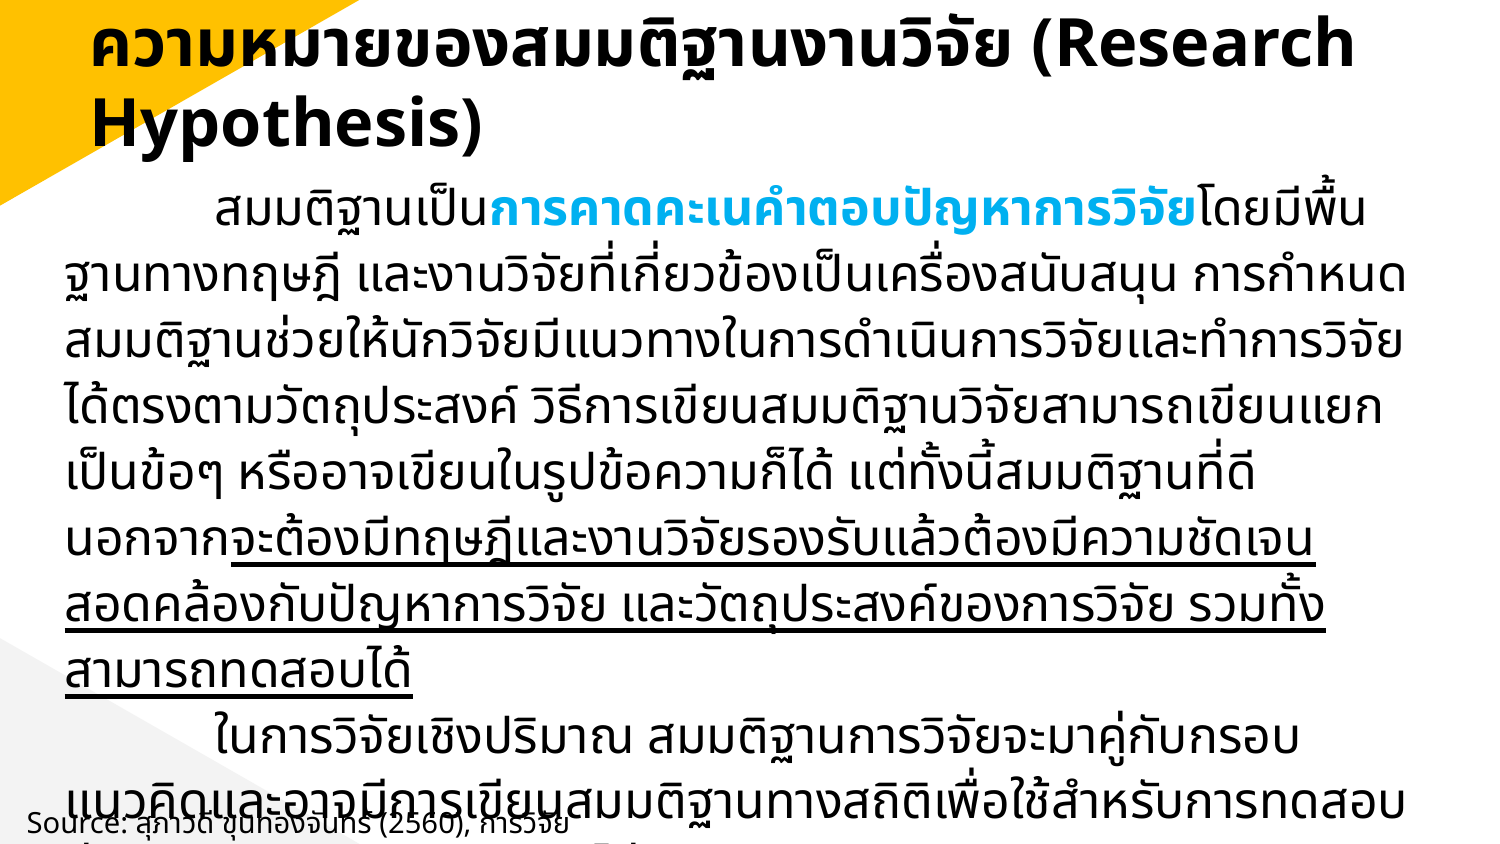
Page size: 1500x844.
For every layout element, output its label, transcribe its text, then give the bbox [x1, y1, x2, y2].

text_box สมมติฐานเป็นการคาดคะเนคำตอบปัญหาการวิจัยโดยมีพื้นฐานทางทฤษฎี และงานวิจัยที่เกี่ยวข้องเป็นเครื่องสนับสนุน การกำหนดสมมติฐานช่วยให้นักวิจัยมีแนวทางในการดำเนินการวิจัยและทำการวิจัยได้ตรงตามวัตถุประสงค์ วิธีการเขียนสมมติฐานวิจัยสามารถเขียนแยกเป็นข้อๆ หรืออาจเขียนในรูปข้อความก็ได้ แต่ทั้งนี้สมมติฐานที่ดีนอกจากจะต้องมีทฤษฎีและงานวิจัยรองรับแล้วต้องมีความชัดเจนสอดคล้องกับปัญหาการวิจัย และวัตถุประสงค์ของการวิจัย รวมทั้งสามารถทดสอบได้ ในการวิจัยเชิงปริมาณ สมมติฐานการวิจัยจะมาคู่กับกรอบแนวคิดและอาจมีการเขียนสมมติฐานทางสถิติเพื่อใช้สำหรับการทดสอบ ส่วนการวิจัยเชิงคุณภาพมักไม่นิยมเขียนสมมติฐานงานวิจัยและกรอบแนวคิดงานวิจัย แต่จะเขียนเพียงฉบับร่างเท่านั้น [49, 161, 1426, 844]
text_box ความหมายของสมมติฐานงานวิจัย (Research Hypothesis) [74, 32, 1404, 127]
text_box Source: สุภาวดี ขุนทองจันทร์ (2560), การวิจัยธุรกิจ, สุบัน ยุระรัช (2559) [11, 797, 655, 844]
